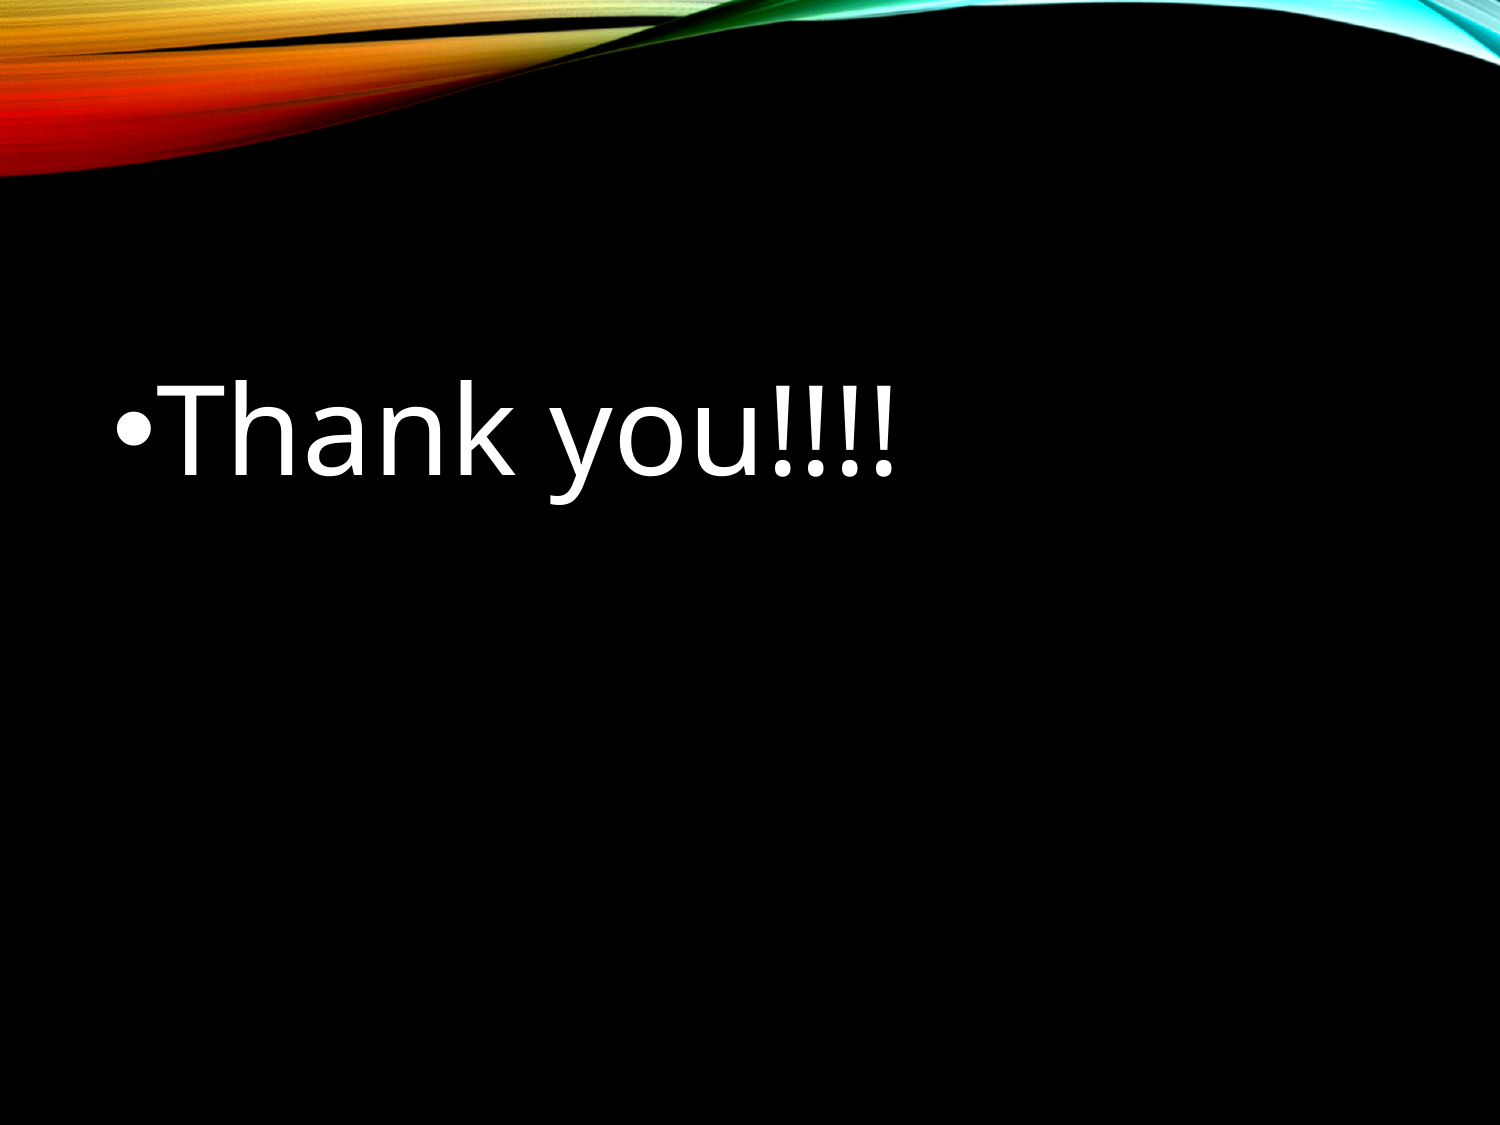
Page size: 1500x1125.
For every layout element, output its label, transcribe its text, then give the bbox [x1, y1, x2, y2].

list Thank you!!!! [97, 360, 1403, 1028]
picture [0, 0, 1500, 178]
